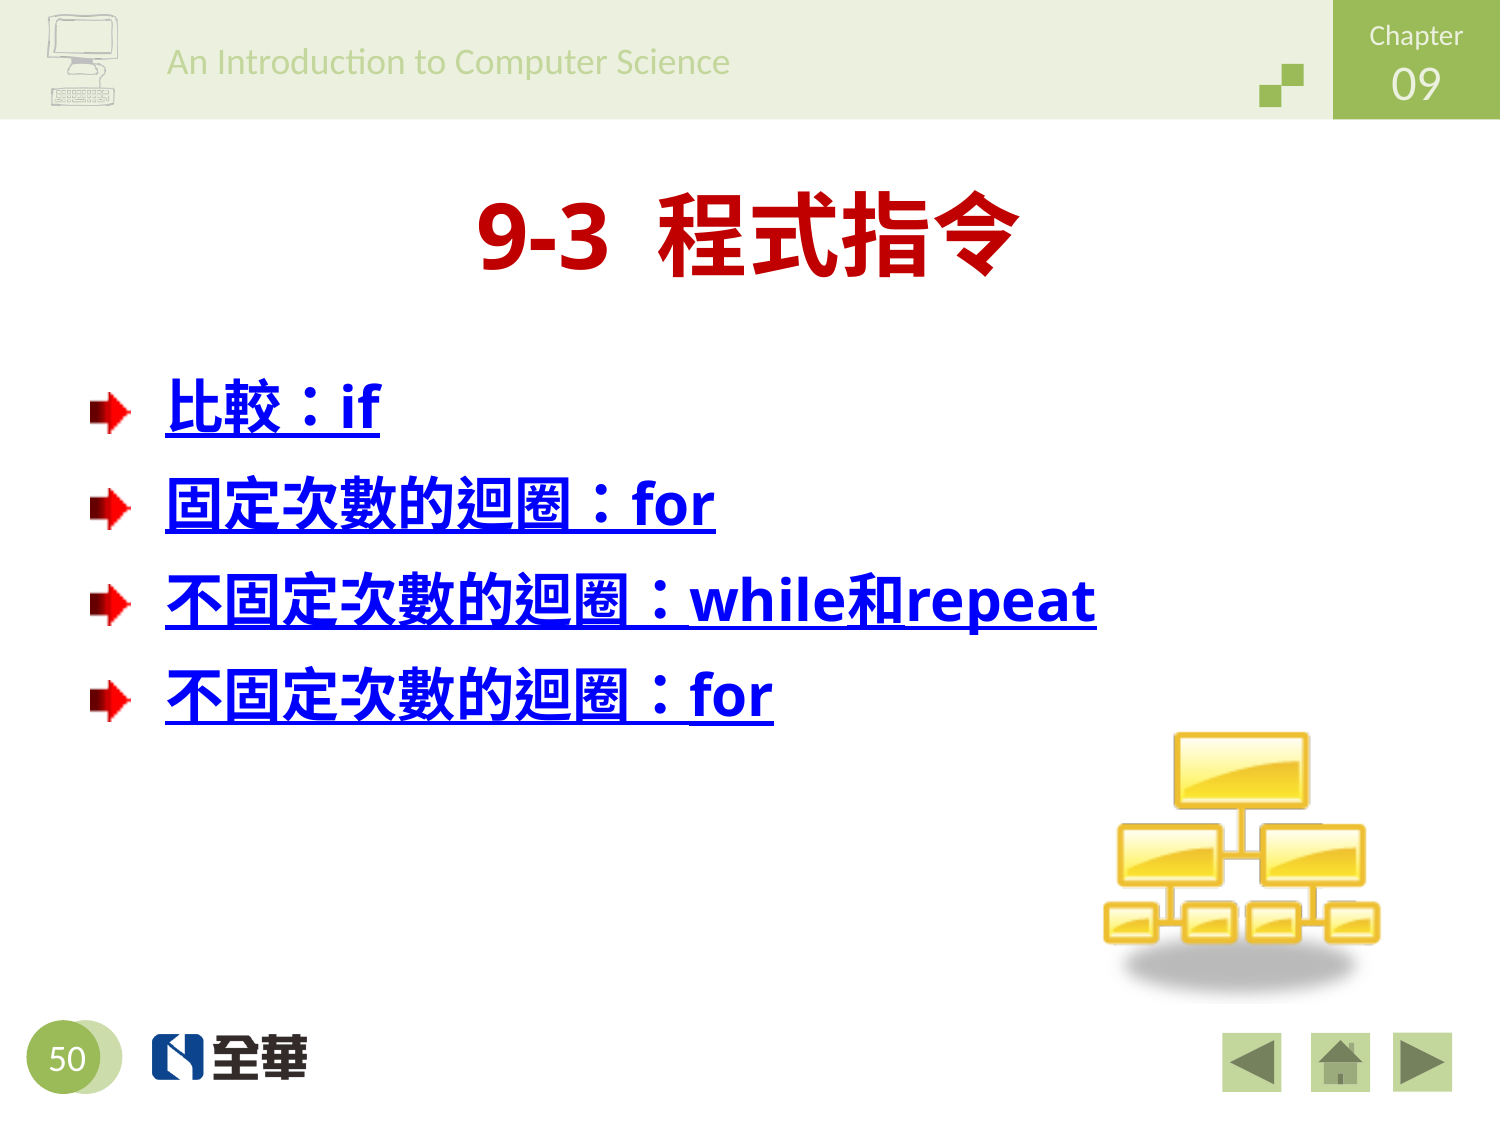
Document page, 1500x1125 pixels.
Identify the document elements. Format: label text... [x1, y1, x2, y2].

picture [90, 680, 131, 722]
picture [47, 14, 118, 106]
picture [90, 488, 131, 530]
picture [90, 584, 131, 626]
list 比較：if 固定次數的迴圈：for 不固定次數的迴圈：while和repeat 不固定次數的迴圈：for [75, 363, 1425, 1005]
picture [90, 392, 131, 434]
picture [1089, 703, 1390, 1005]
title 9-3 程式指令 [75, 138, 1425, 327]
picture [152, 1034, 307, 1080]
